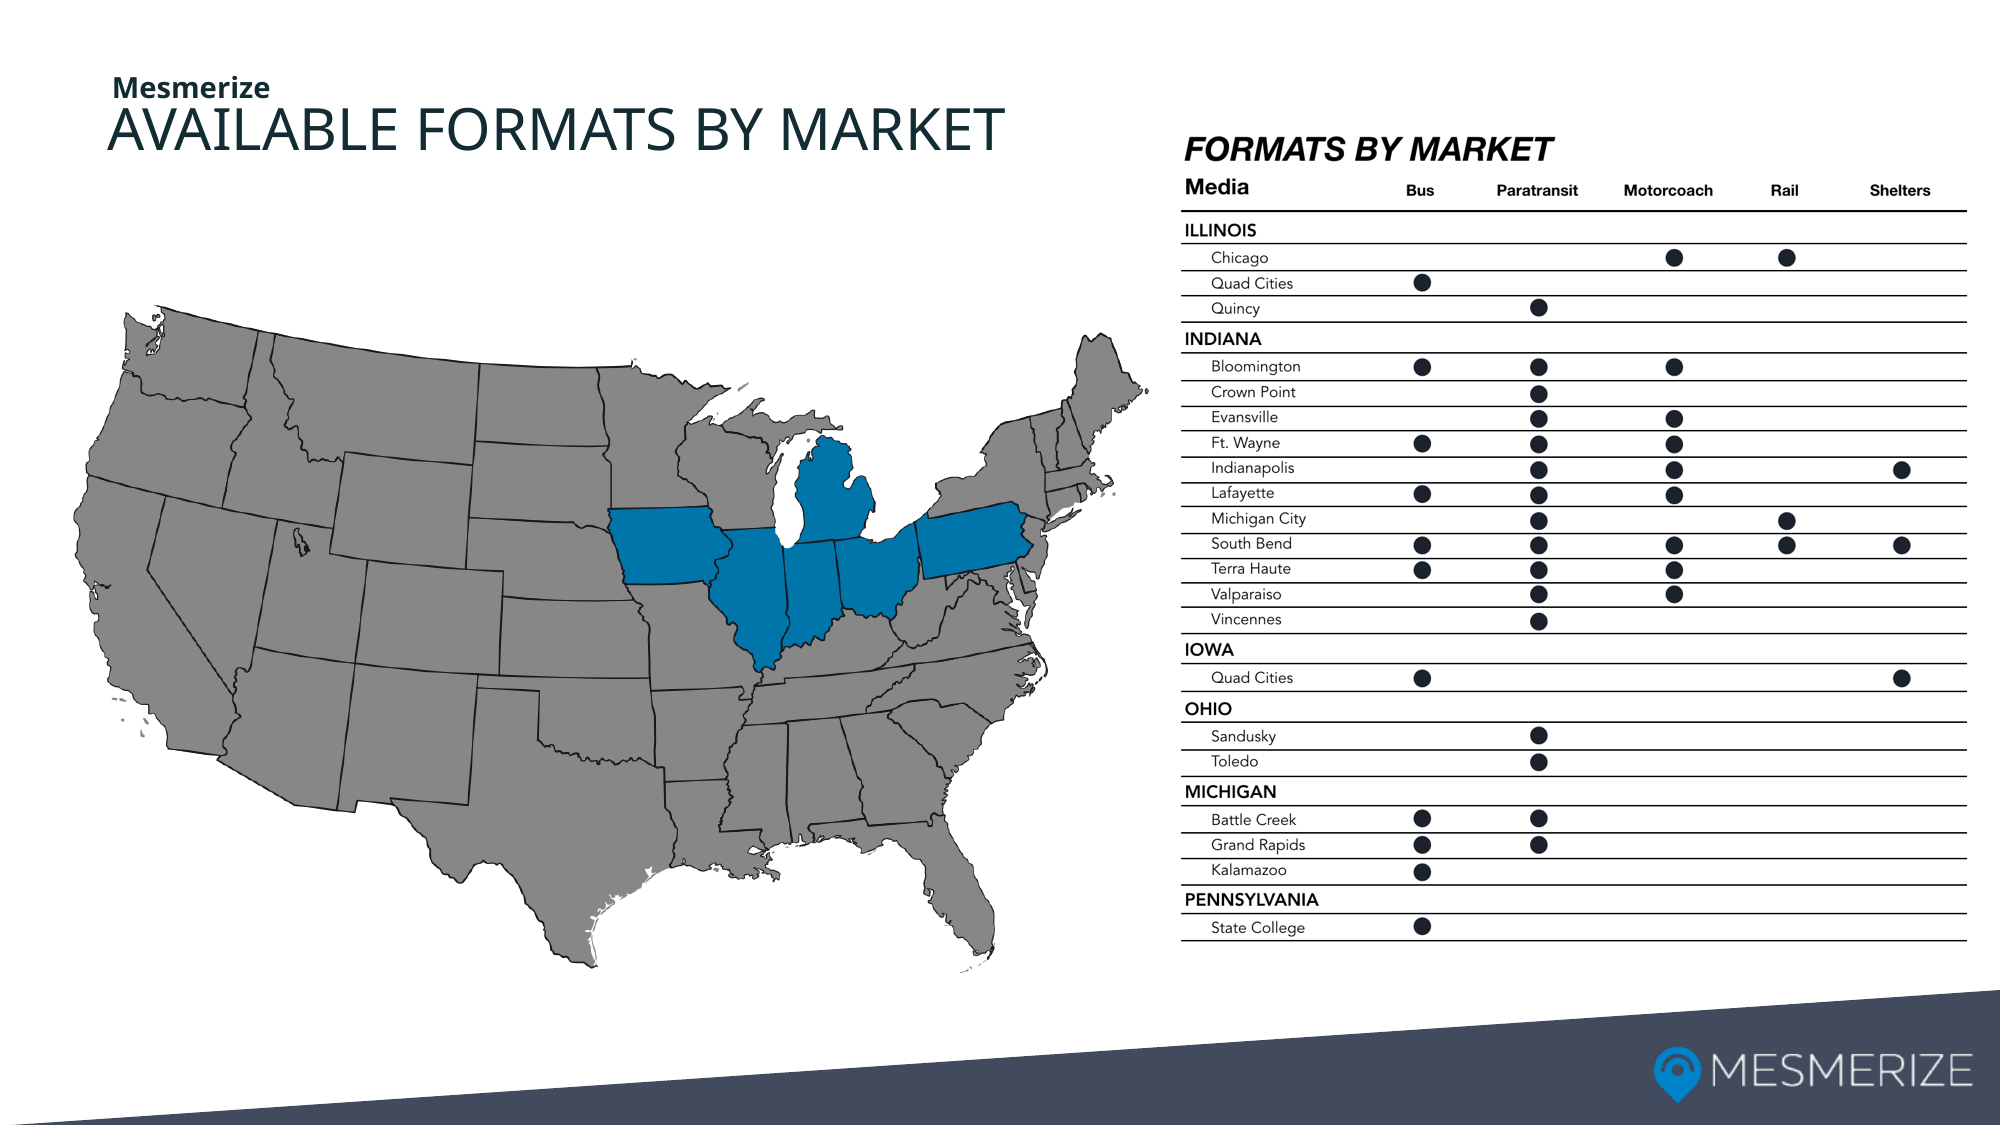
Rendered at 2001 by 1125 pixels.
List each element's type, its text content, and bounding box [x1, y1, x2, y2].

picture [43, 209, 1157, 990]
text_box [4, 989, 2000, 1125]
picture [1653, 1046, 1977, 1111]
picture [1166, 127, 2000, 943]
text_box AVAILABLE FORMATS BY MARKET [107, 91, 1292, 162]
text_box Mesmerize [111, 0, 1255, 91]
